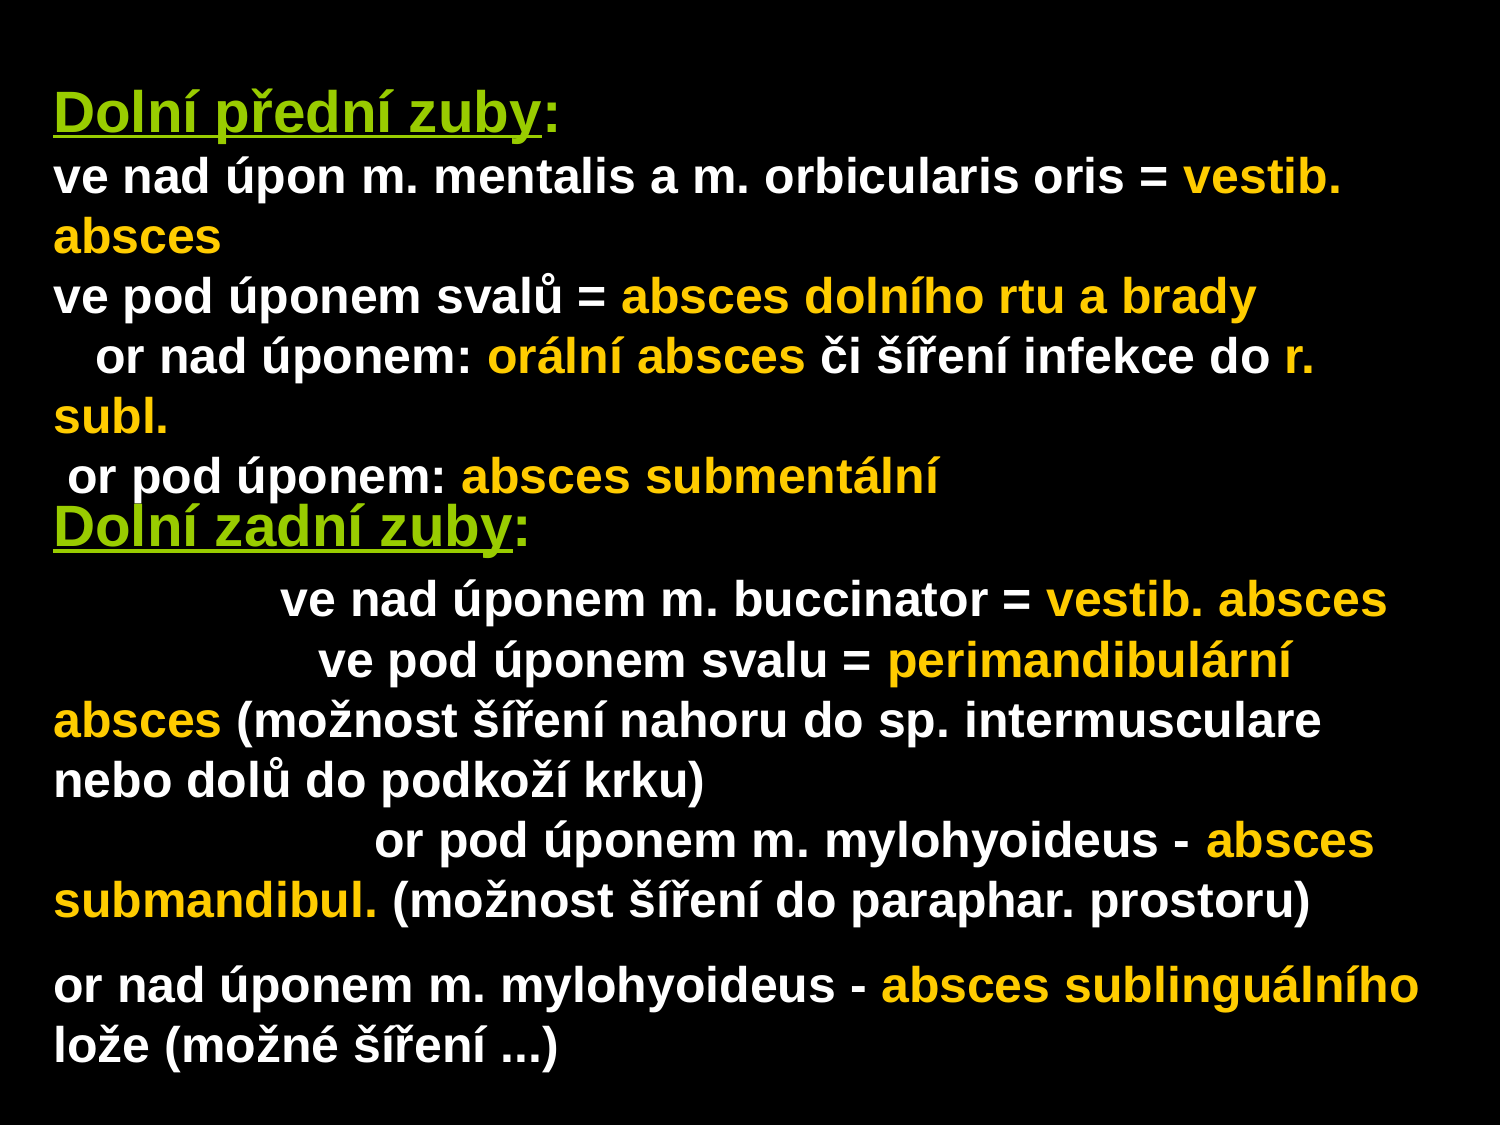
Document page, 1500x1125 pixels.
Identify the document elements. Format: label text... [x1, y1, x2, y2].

text_box Dolní přední zuby: ve nad úpon m. mentalis a m. orbicularis oris = vestib. absces ve pod úponem svalů = absces dolního rtu a brady or nad úponem: orální absces či šíření infekce do r. subl. or pod úponem: absces submentální [38, 66, 1457, 512]
text_box Dolní zadní zuby: ve nad úponem m. buccinator = vestib. absces ve pod úponem svalu = perimandibulární absces (možnost šíření nahoru do sp. intermusculare nebo dolů do podkoží krku) or pod úponem m. mylohyoideus - absces submandibul. (možnost šíření do paraphar. prostoru) or nad úponem m. mylohyoideus - absces sublinguálního lože (možné šíření ...) [38, 480, 1445, 1081]
